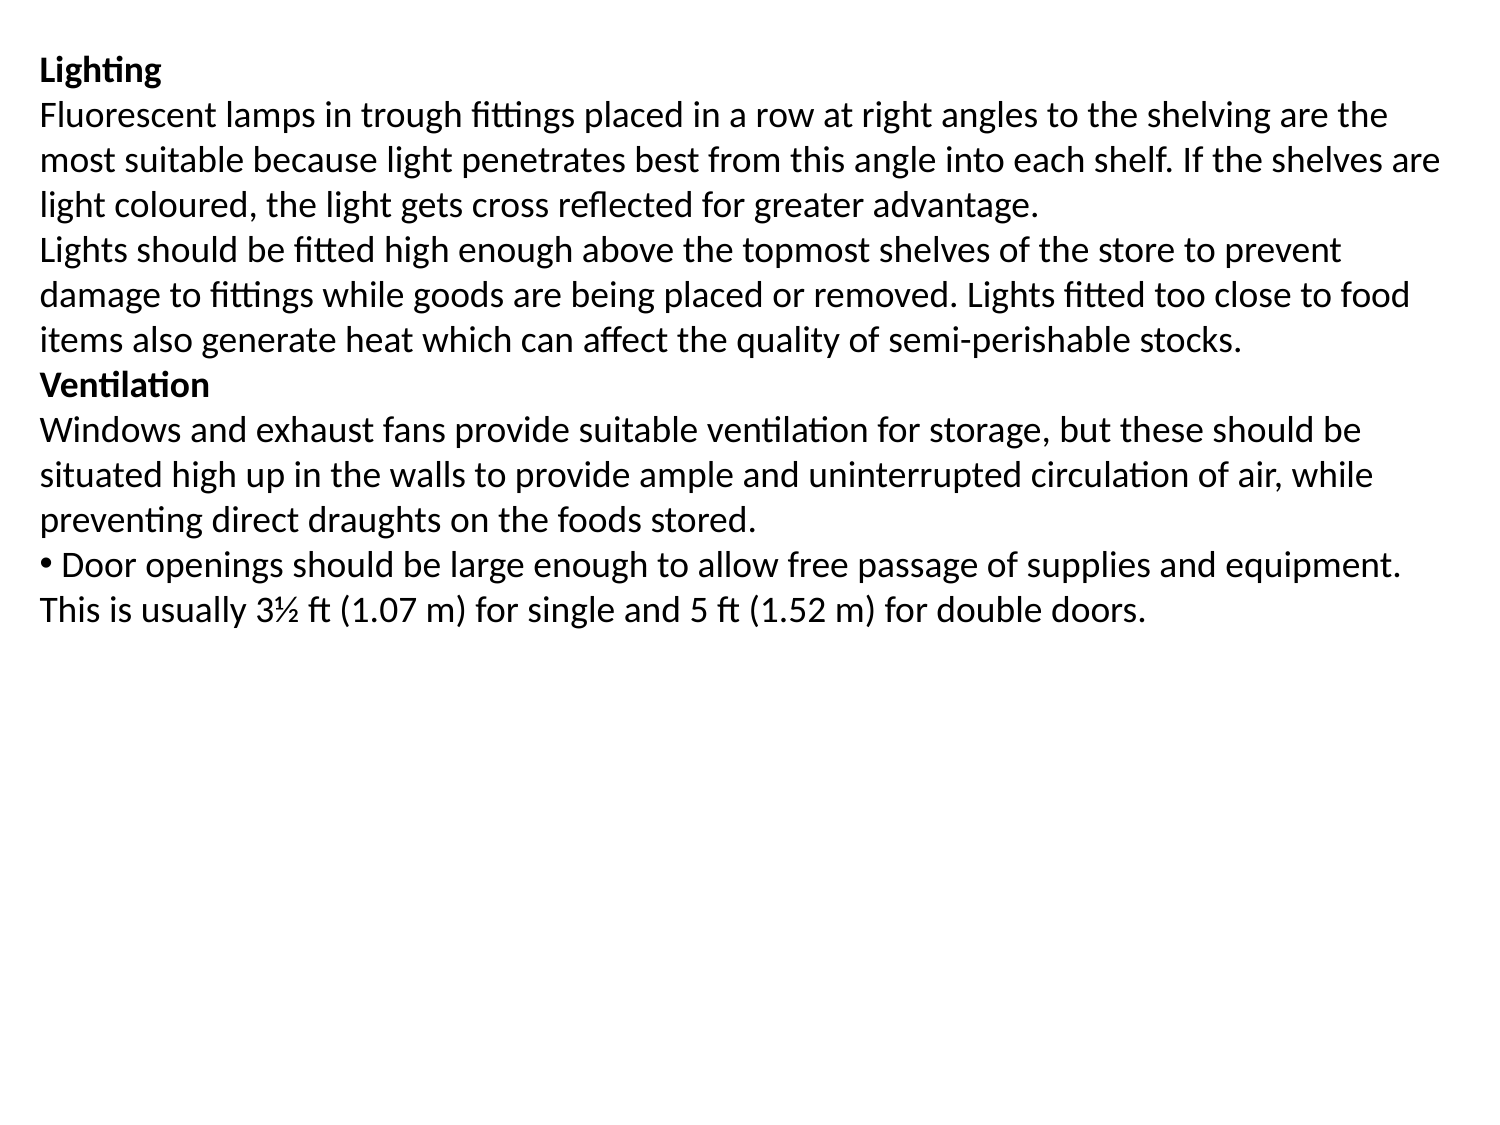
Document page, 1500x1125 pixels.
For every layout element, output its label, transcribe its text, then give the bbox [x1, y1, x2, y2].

text_box Lighting Fluorescent lamps in trough fittings placed in a row at right angles to the shelving are the most suitable because light penetrates best from this angle into each shelf. If the shelves are light coloured, the light gets cross reflected for greater advantage. Lights should be fitted high enough above the topmost shelves of the store to prevent damage to fittings while goods are being placed or removed. Lights fitted too close to food items also generate heat which can affect the quality of semi-perishable stocks. Ventilation Windows and exhaust fans provide suitable ventilation for storage, but these should be situated high up in the walls to provide ample and uninterrupted circulation of air, while preventing direct draughts on the foods stored. Door openings should be large enough to allow free passage of supplies and equipment. This is usually 3½ ft (1.07 m) for single and 5 ft (1.52 m) for double doors. [24, 37, 1463, 638]
